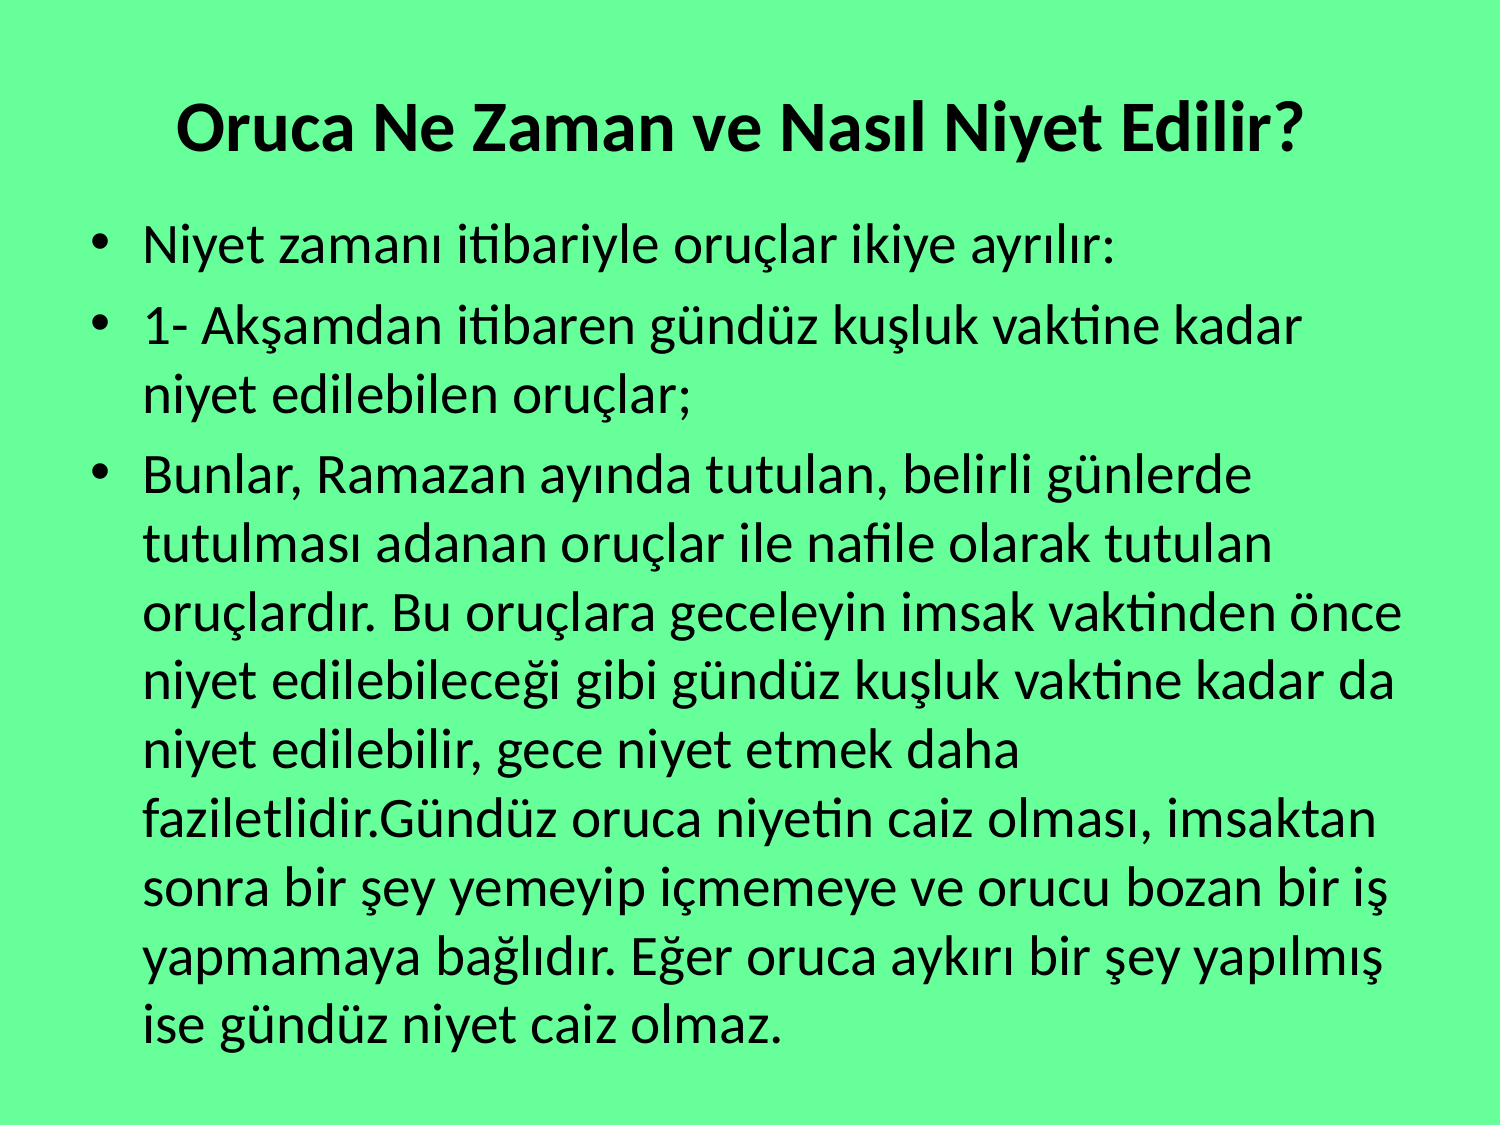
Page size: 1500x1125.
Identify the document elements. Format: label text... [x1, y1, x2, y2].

title Oruca Ne Zaman ve Nasıl Niyet Edilir? [75, 45, 1425, 199]
list Niyet zamanı itibariyle oruçlar ikiye ayrılır: 1- Akşamdan itibaren gündüz kuşluk vaktine kadar niyet edilebilen oruçlar; Bunlar, Ramazan ayında tutulan, belirli günlerde tutulması adanan oruçlar ile nafile olarak tutulan oruçlardır. Bu oruçlara geceleyin imsak vaktinden önce niyet edilebileceği gibi gündüz kuşluk vaktine kadar da niyet edilebilir, gece niyet etmek daha faziletlidir.Gündüz oruca niyetin caiz olması, imsaktan sonra bir şey yemeyip içmemeye ve orucu bozan bir iş yapmamaya bağlıdır. Eğer oruca aykırı bir şey yapılmış ise gündüz niyet caiz olmaz. [75, 199, 1425, 1079]
